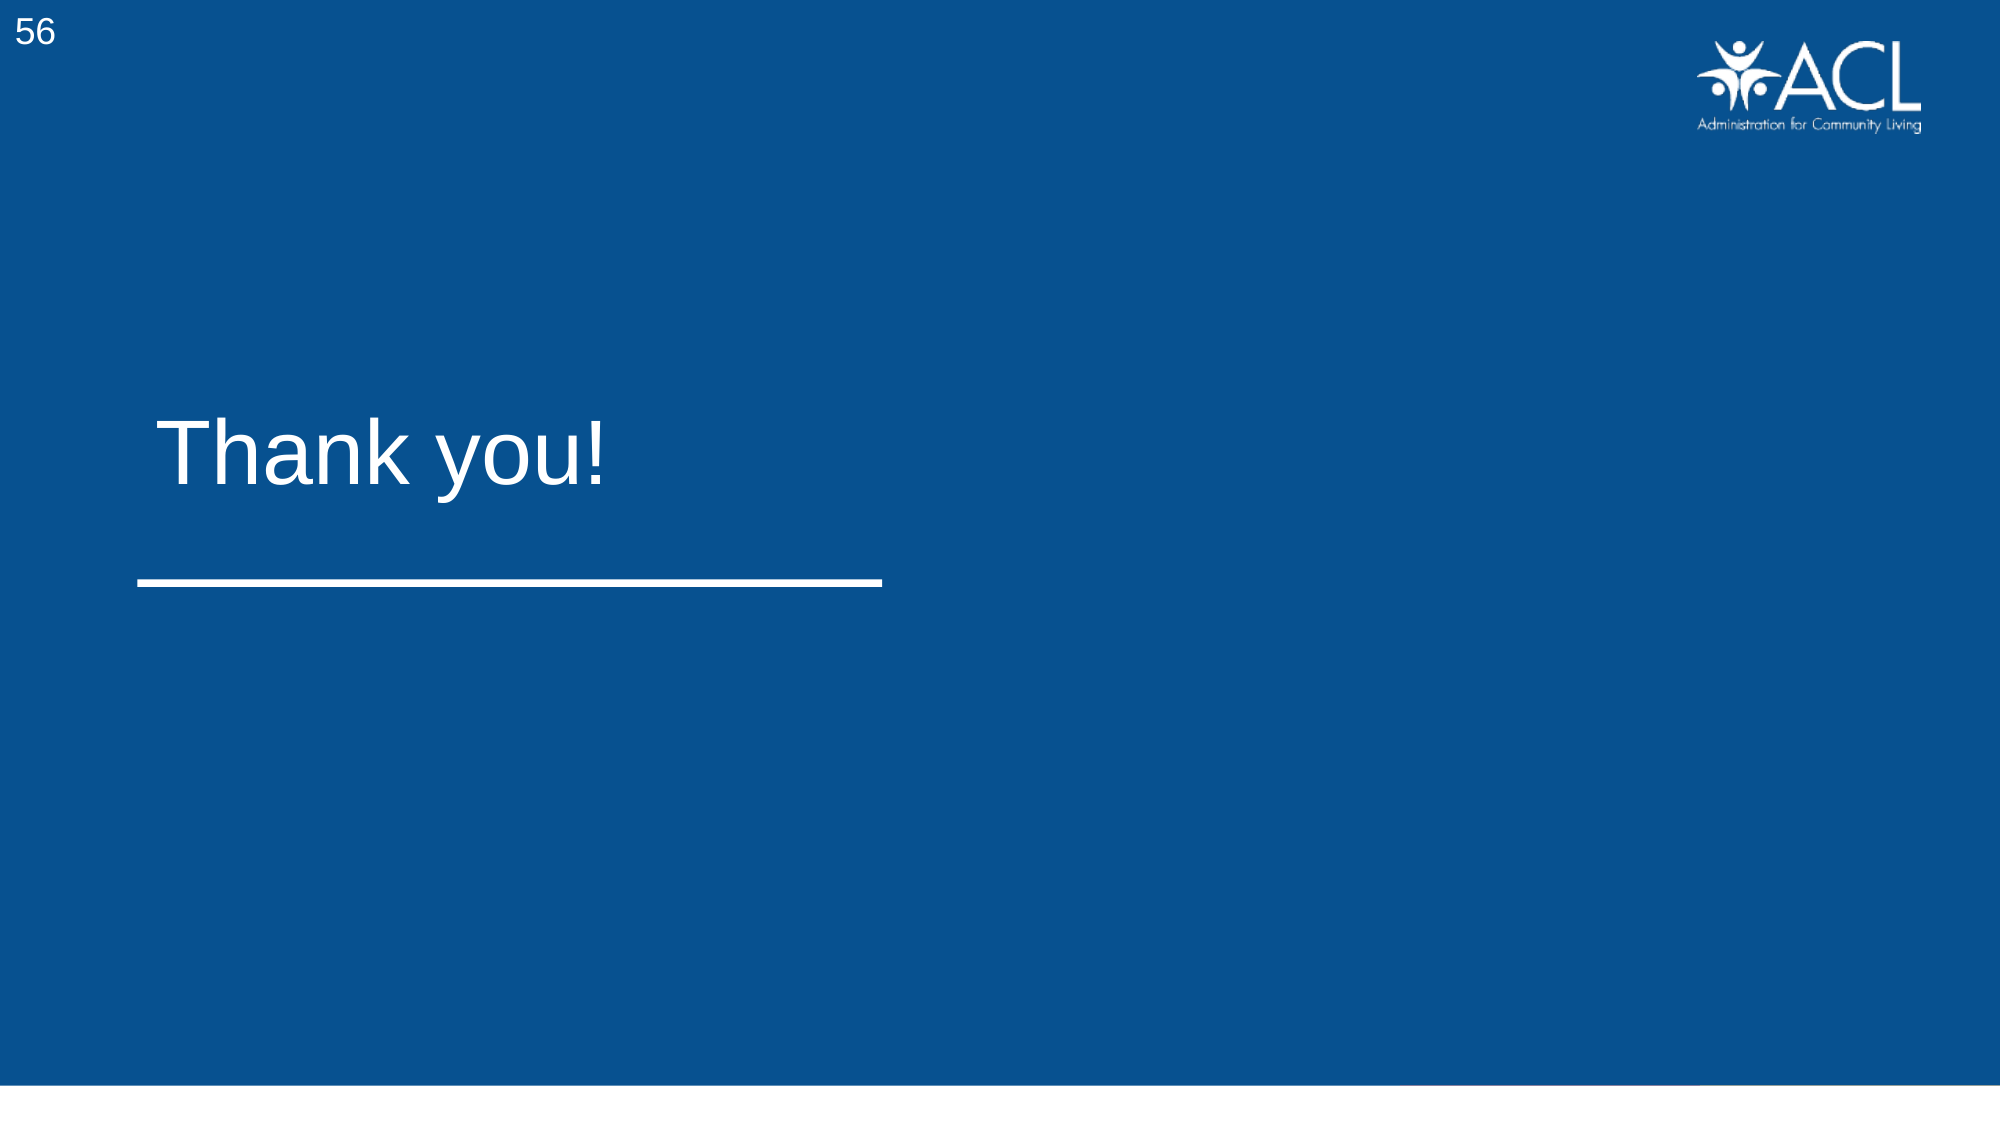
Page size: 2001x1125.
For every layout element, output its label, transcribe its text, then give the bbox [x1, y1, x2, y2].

picture [1697, 41, 1921, 134]
text_box 56 [0, 0, 80, 60]
title Thank you! [140, 345, 1866, 564]
